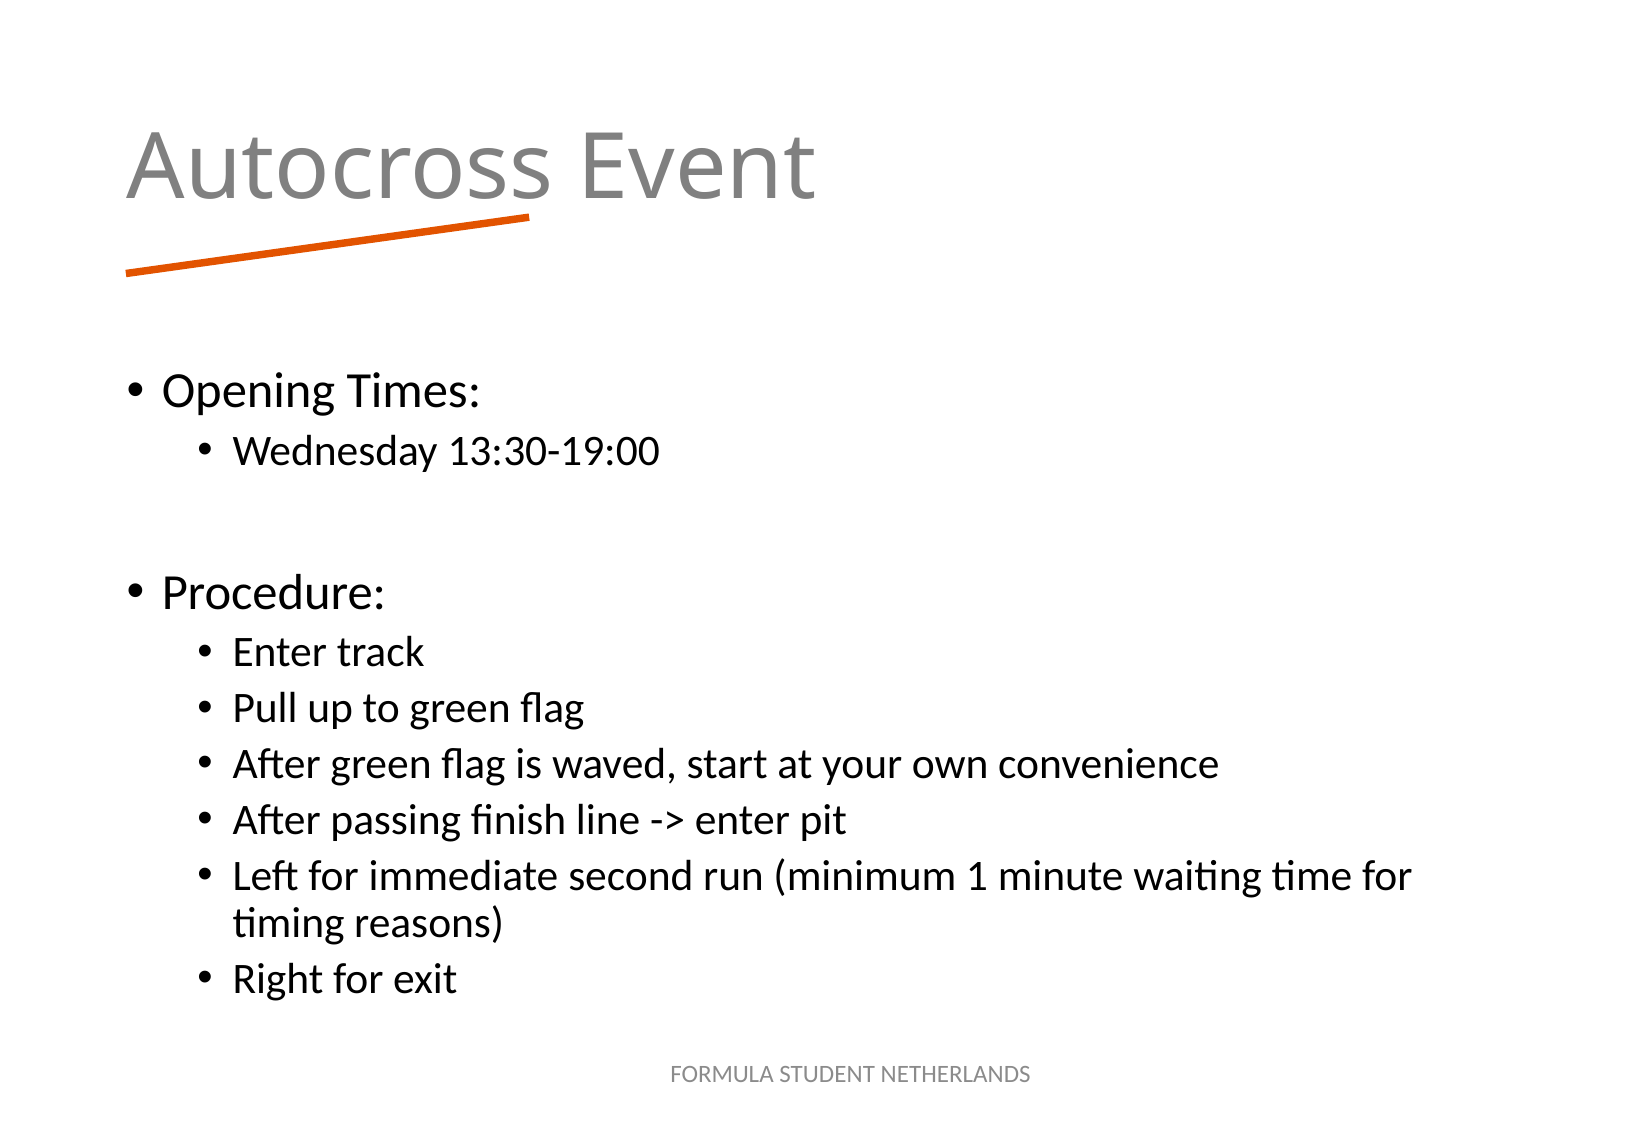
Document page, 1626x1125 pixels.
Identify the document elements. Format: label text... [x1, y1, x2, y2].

list Opening Times: Wednesday 13:30-19:00 Procedure: Enter track Pull up to green flag After green flag is waved, start at your own convenience After passing finish line -> enter pit Left for immediate second run (minimum 1 minute waiting time for timing reasons) Right for exit [111, 299, 1514, 1014]
text_box [124, 212, 531, 279]
title Autocross Event [111, 59, 1514, 278]
footer FORMULA STUDENT NETHERLANDS [287, 1042, 1421, 1103]
